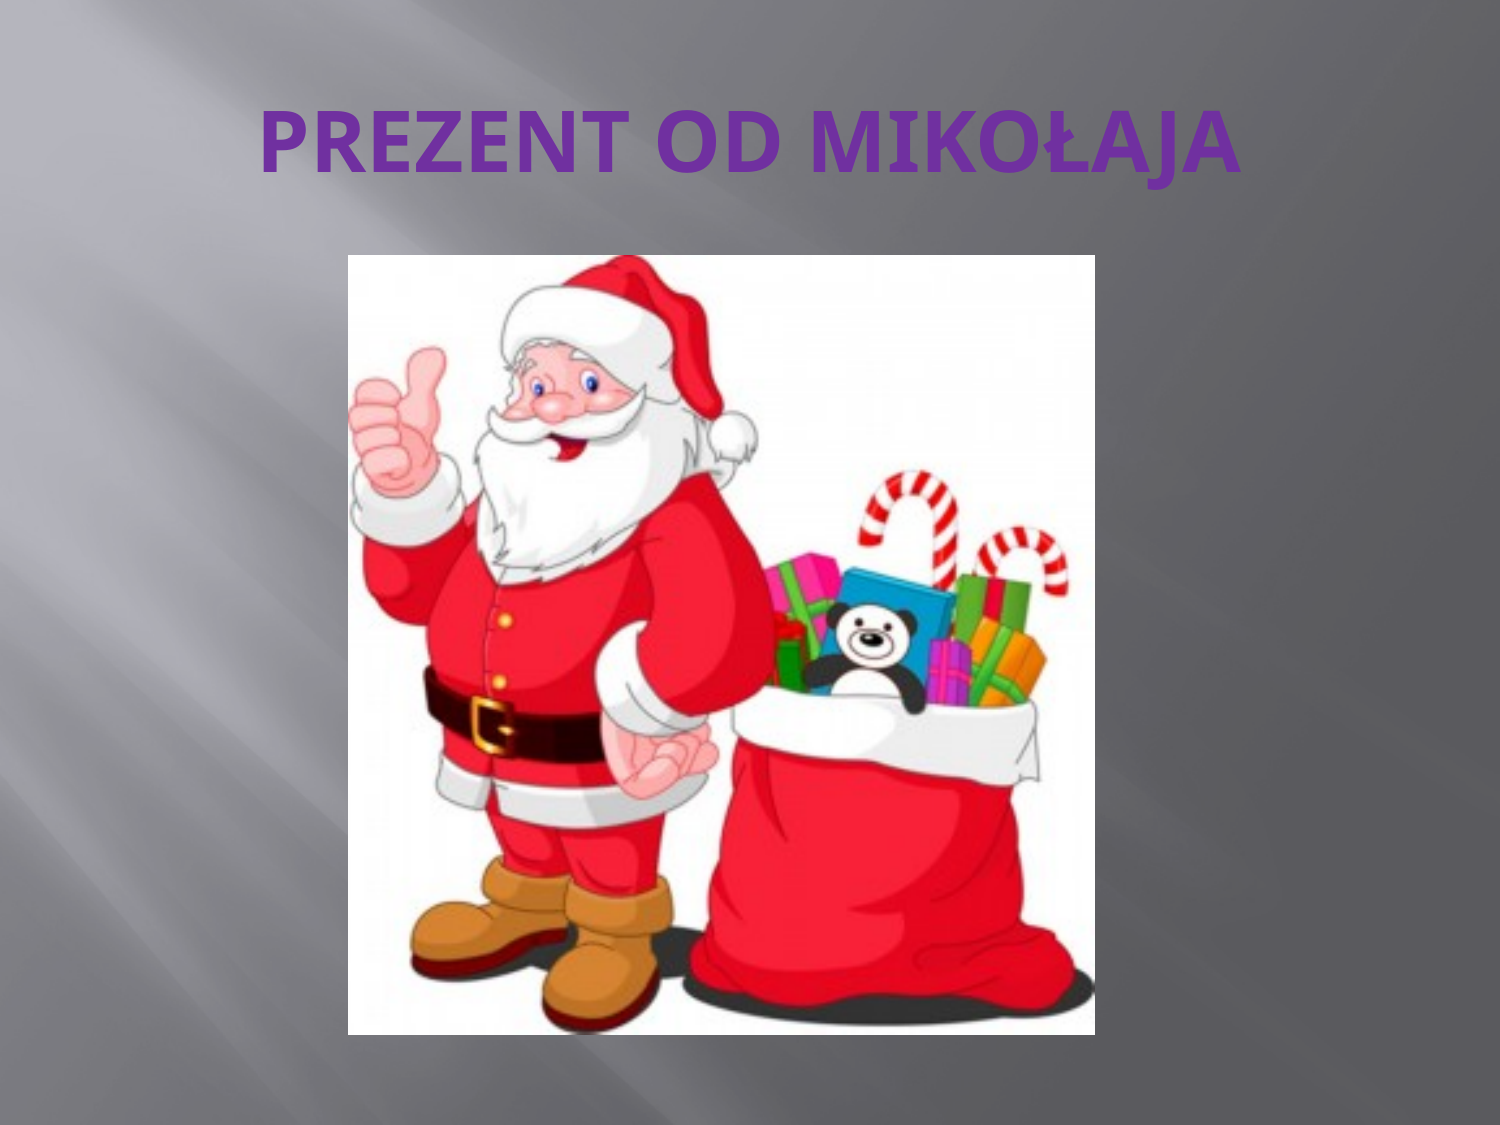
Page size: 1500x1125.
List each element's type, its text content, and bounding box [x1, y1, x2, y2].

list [348, 255, 1095, 1036]
title PREZENT OD MIKOŁAJA [75, 45, 1425, 233]
